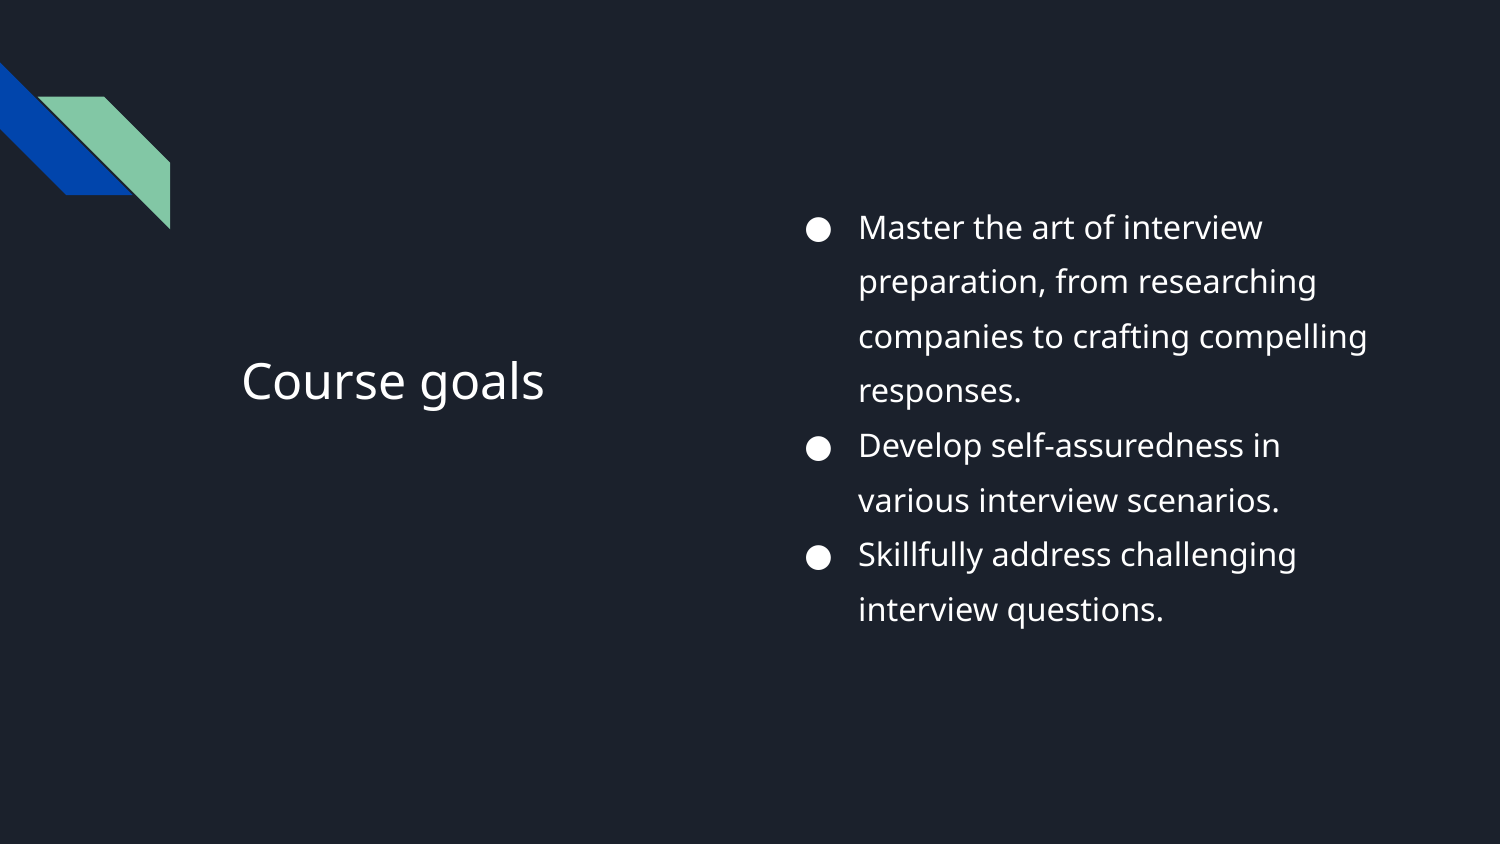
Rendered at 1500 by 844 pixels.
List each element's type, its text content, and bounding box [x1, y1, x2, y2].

title Course goals [226, 334, 725, 455]
list Master the art of interview preparation, from researching companies to crafting compelling responses. Develop self-assuredness in various interview scenarios. Skillfully address challenging interview questions. [768, 163, 1387, 700]
